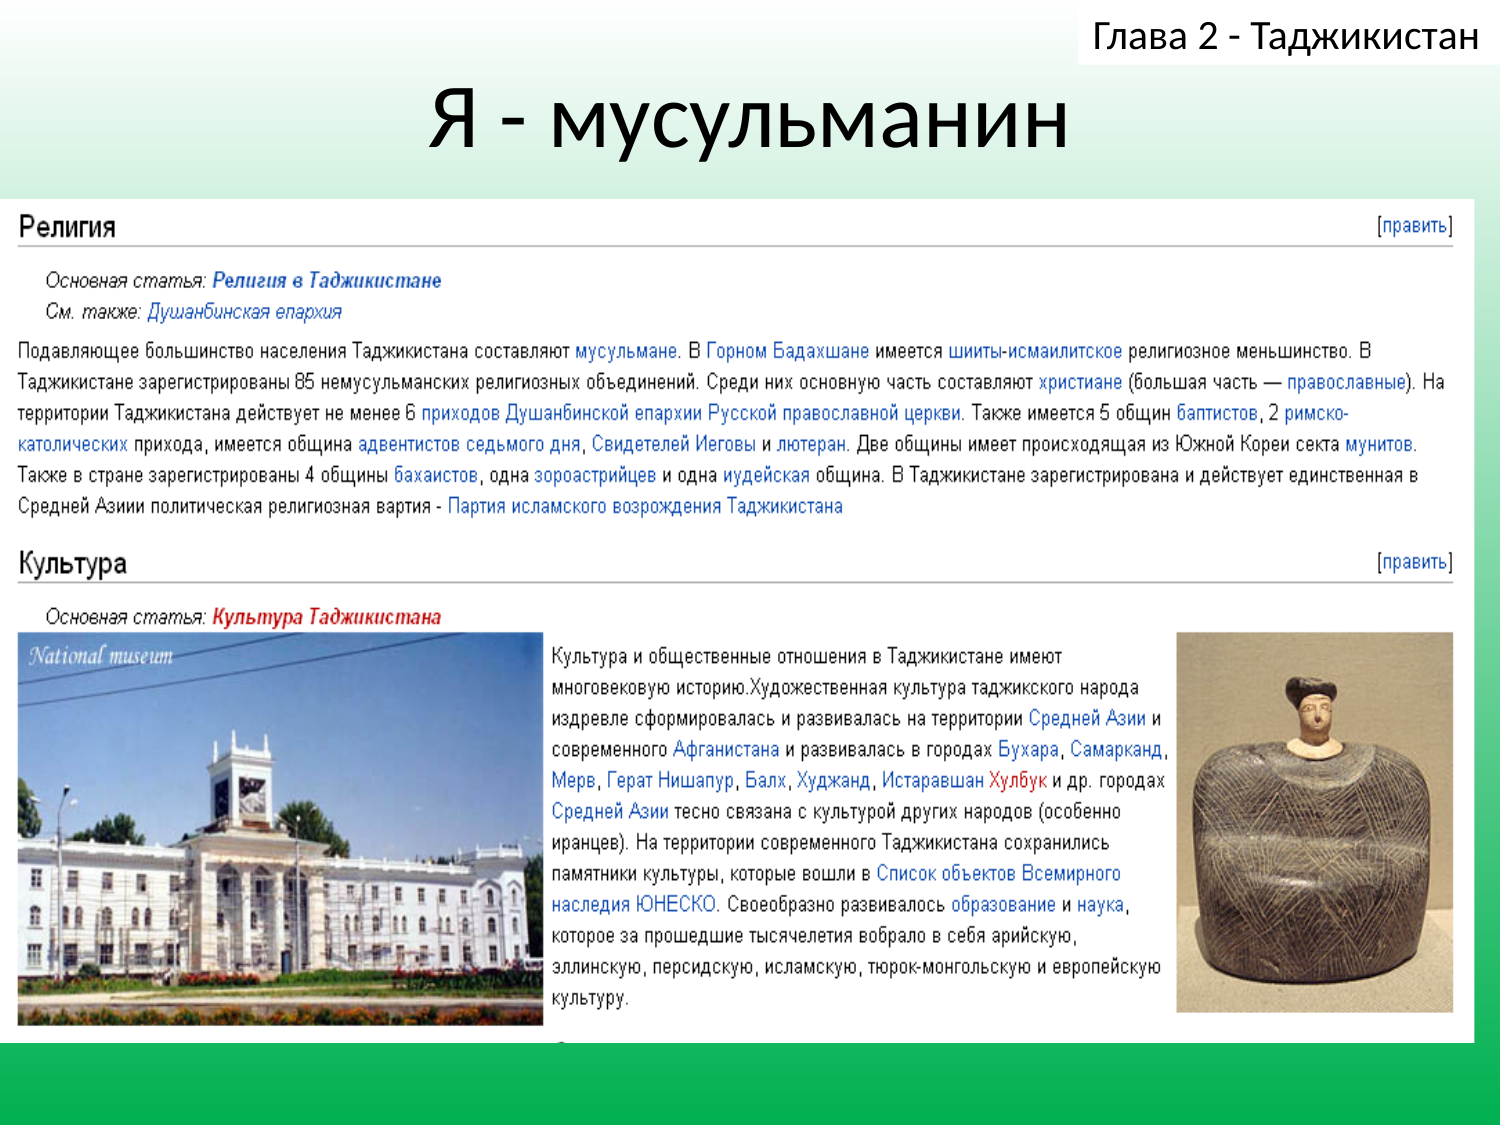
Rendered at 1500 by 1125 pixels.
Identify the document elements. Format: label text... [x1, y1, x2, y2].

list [0, 198, 1475, 1044]
text_box Глава 2 - Таджикистан [1078, 0, 1500, 65]
title Я - мусульманин [75, 45, 1425, 176]
